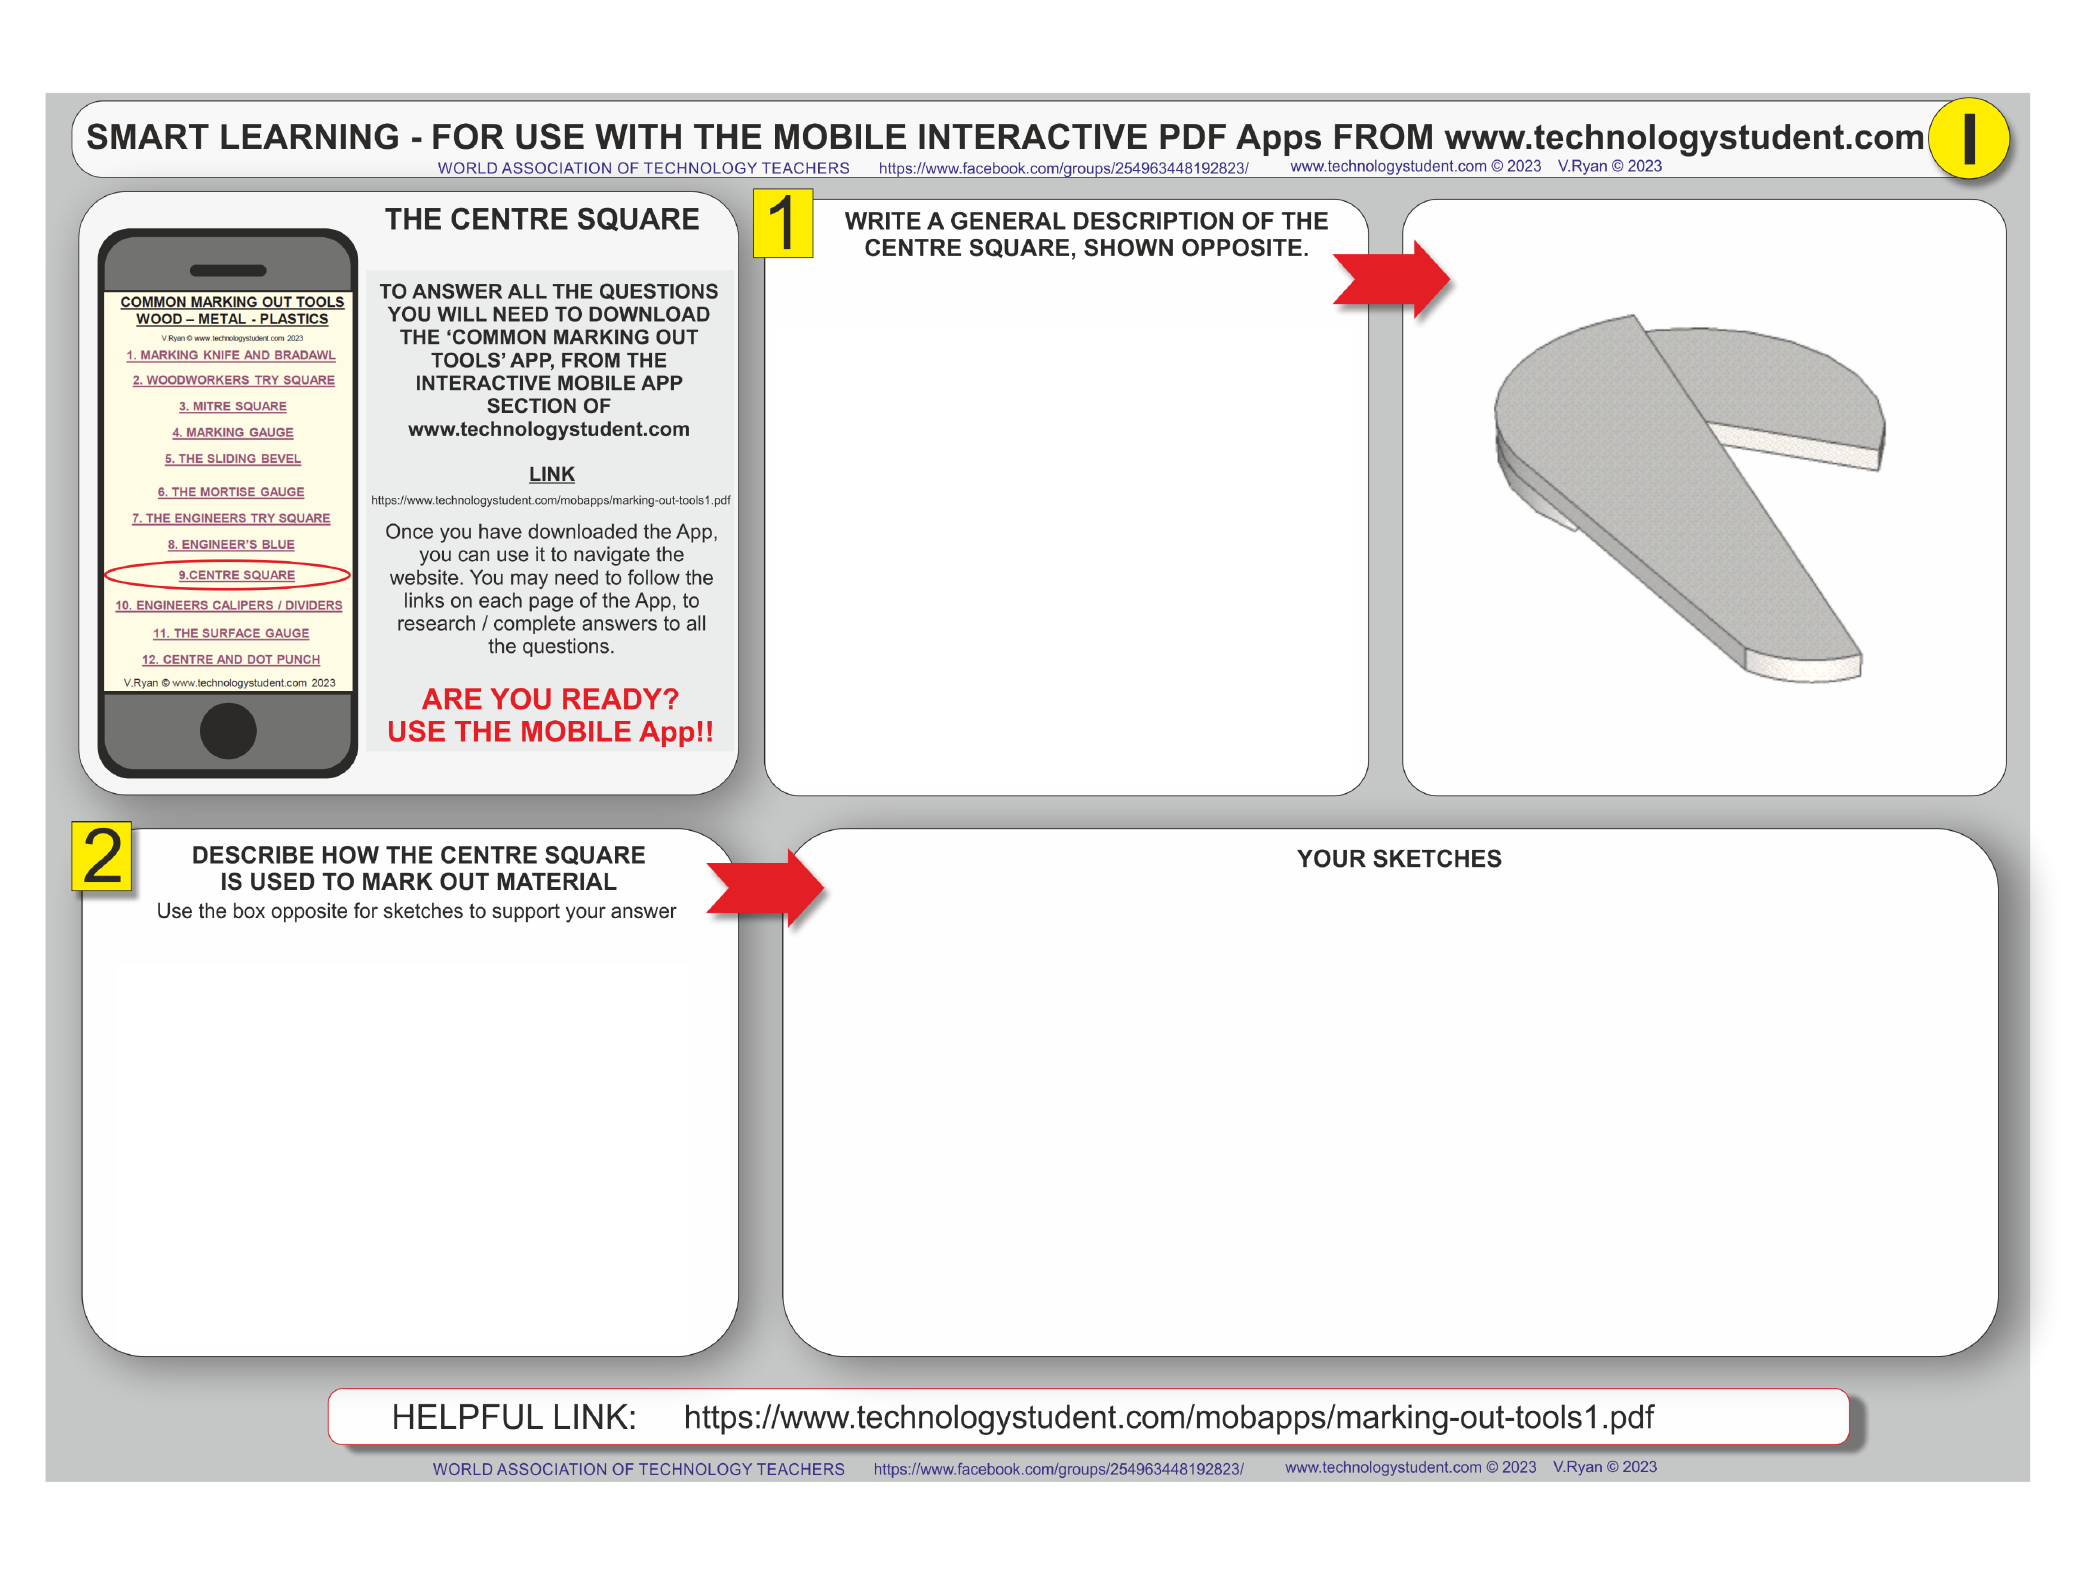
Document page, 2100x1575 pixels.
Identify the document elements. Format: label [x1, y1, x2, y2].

text_box [0, 92, 2100, 1483]
